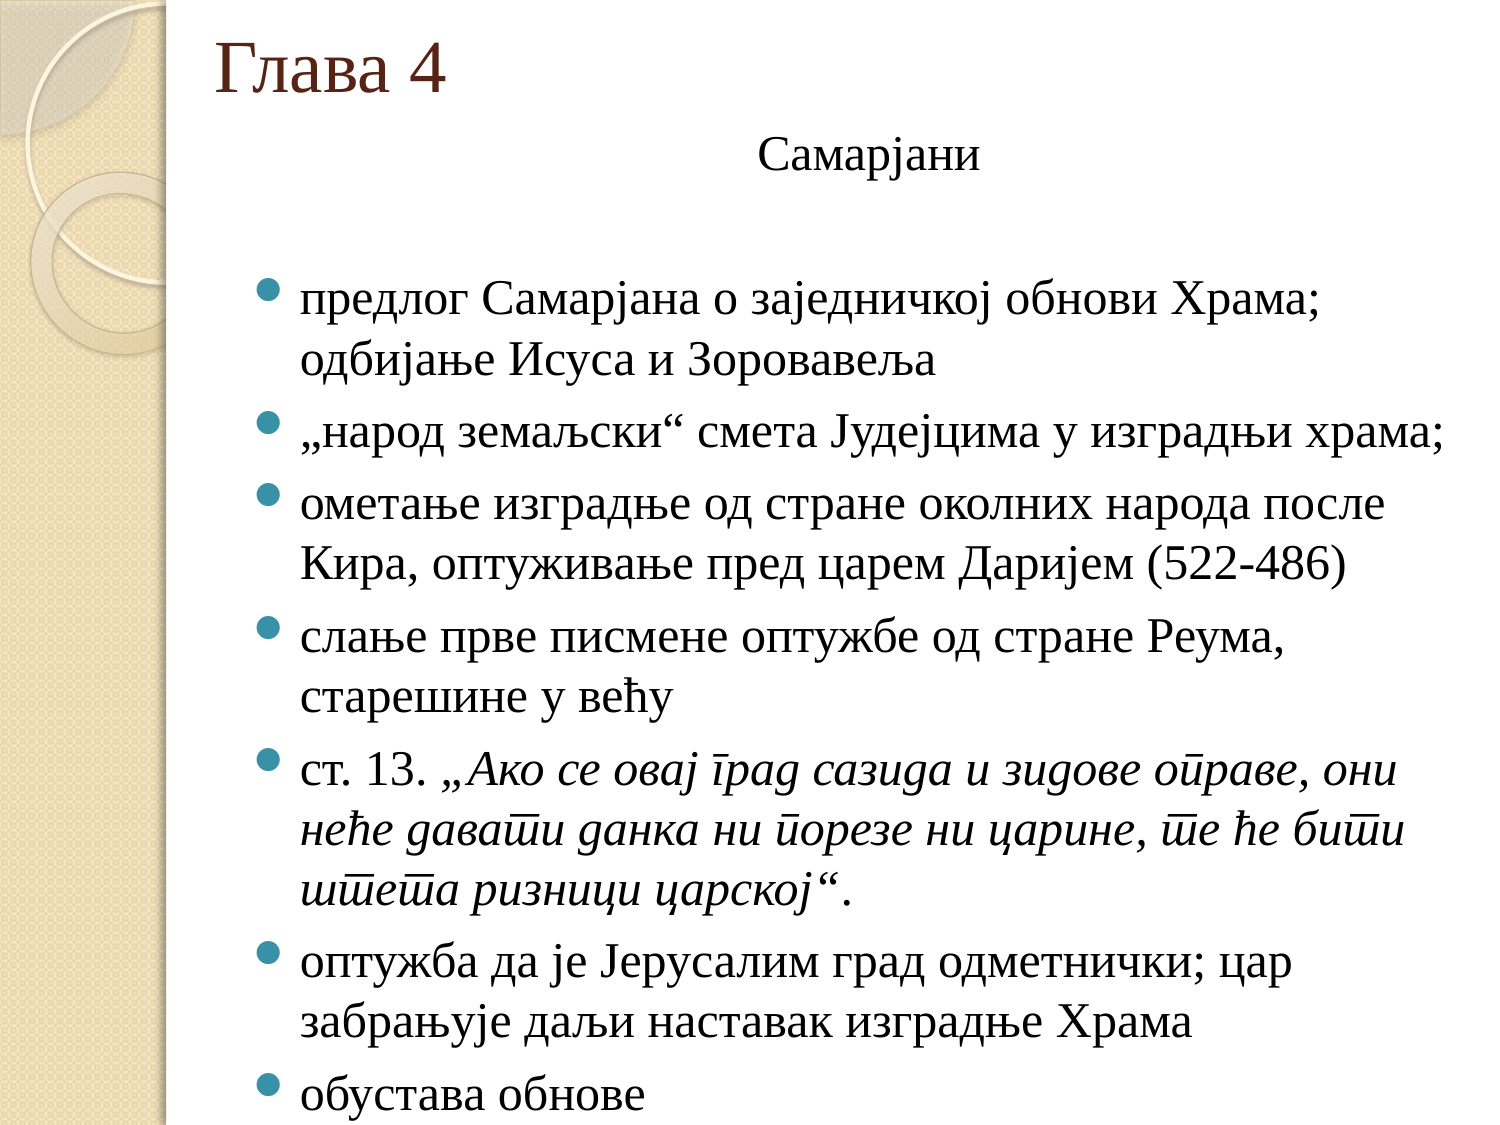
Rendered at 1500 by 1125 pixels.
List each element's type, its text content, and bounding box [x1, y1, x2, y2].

list Самарјани предлог Самарјана о заједничкој обнови Храма; одбијање Исуса и Зоровавеља „народ земаљски“ смета Јудејцима у изградњи храма; ометање изградње од стране околних народа после Кира, оптуживање пред царем Даријем (522-486) слање прве писмене оптужбе од стране Реума, старешине у већу ст. 13. „Ако се овај град сазида и зидове оправе, они неће давати данка ни порезе ни царине, те ће бити штета ризници царској“. оптужба да је Јерусалим град одметнички; цар забрањује даљи наставак изградње Храма обустава обнове [225, 112, 1500, 1038]
title Глава 4 [162, 0, 1393, 125]
